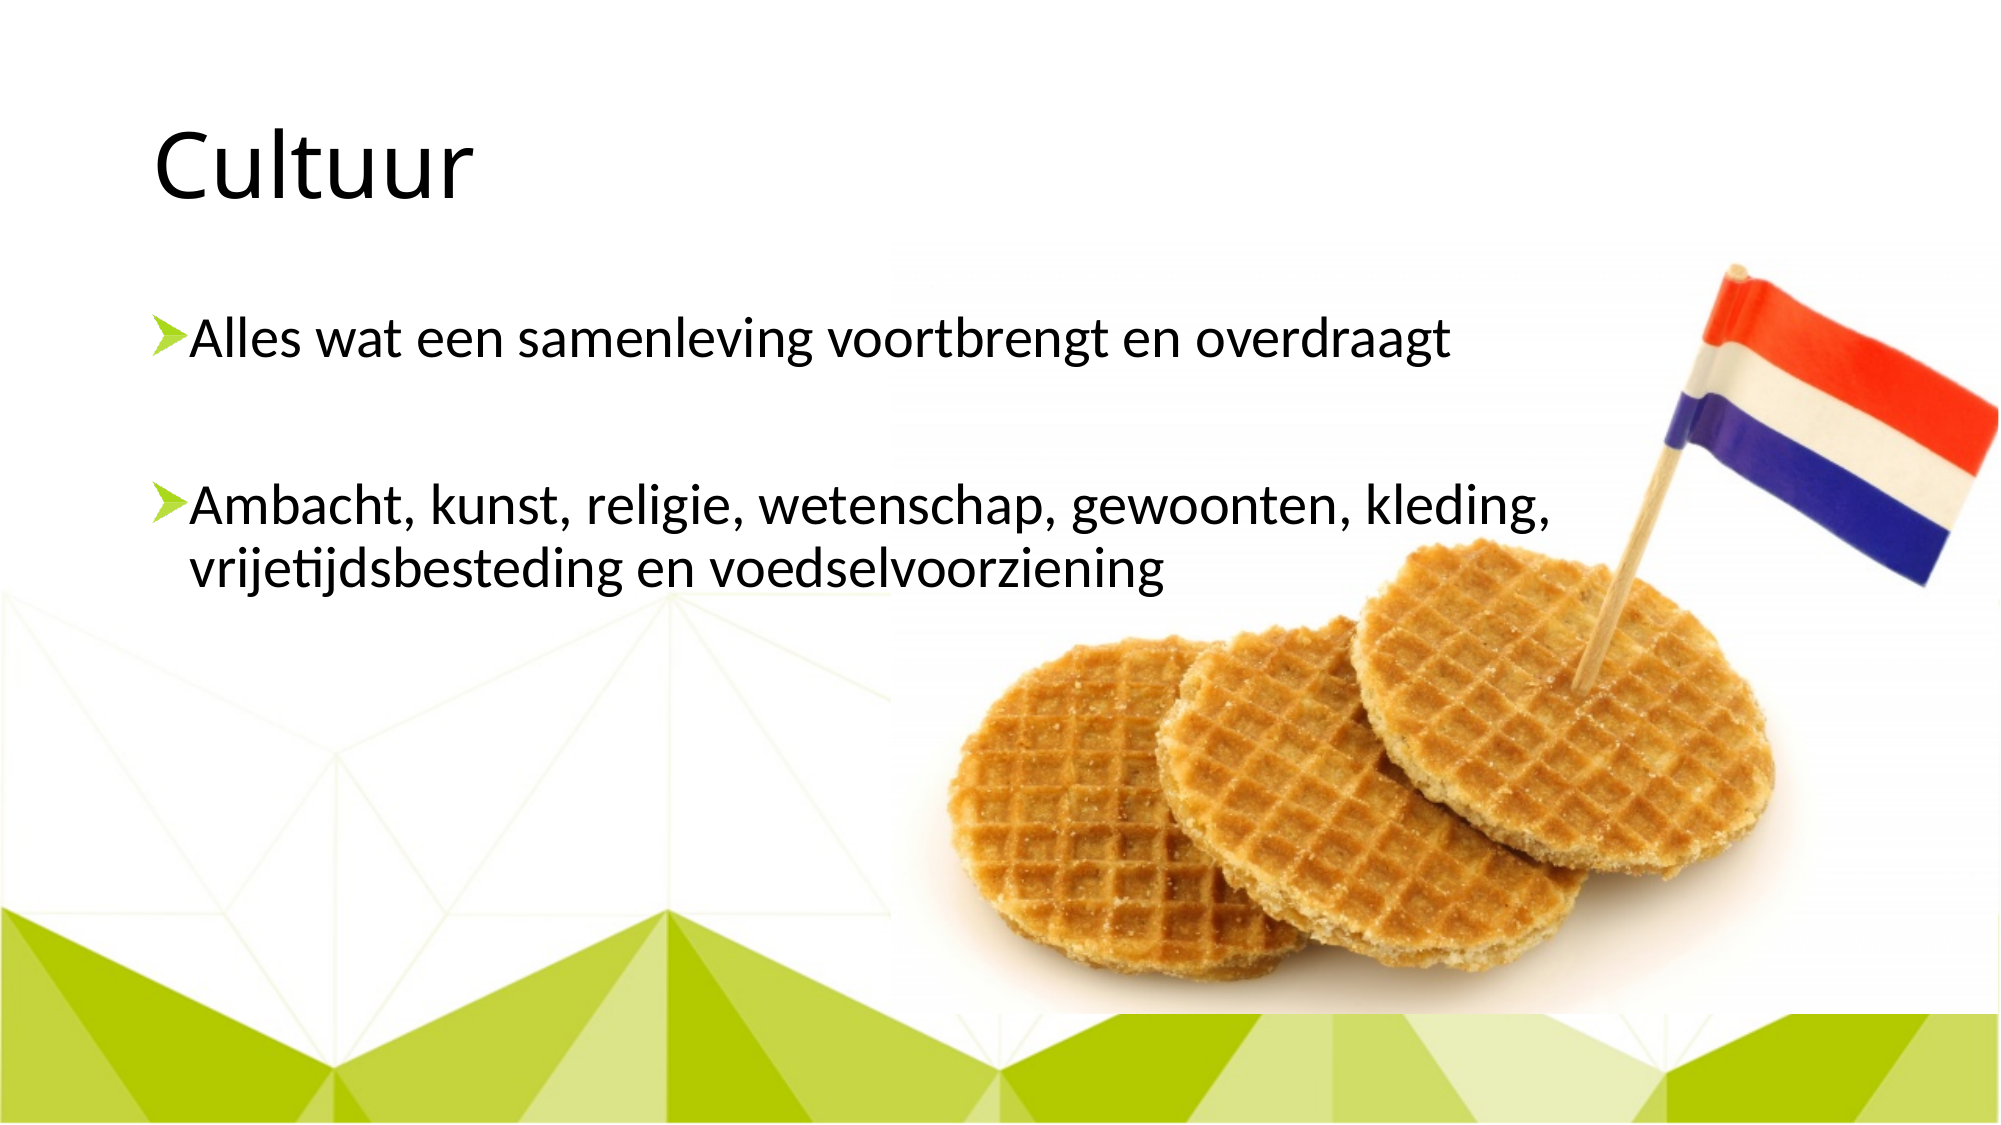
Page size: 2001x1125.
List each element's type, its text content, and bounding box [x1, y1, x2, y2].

picture [0, 0, 2001, 1125]
list Alles wat een samenleving voortbrengt en overdraagt Ambacht, kunst, religie, wetenschap, gewoonten, kleding, vrijetijdsbesteding en voedselvoorziening [137, 299, 891, 1014]
title Cultuur [137, 59, 1863, 278]
